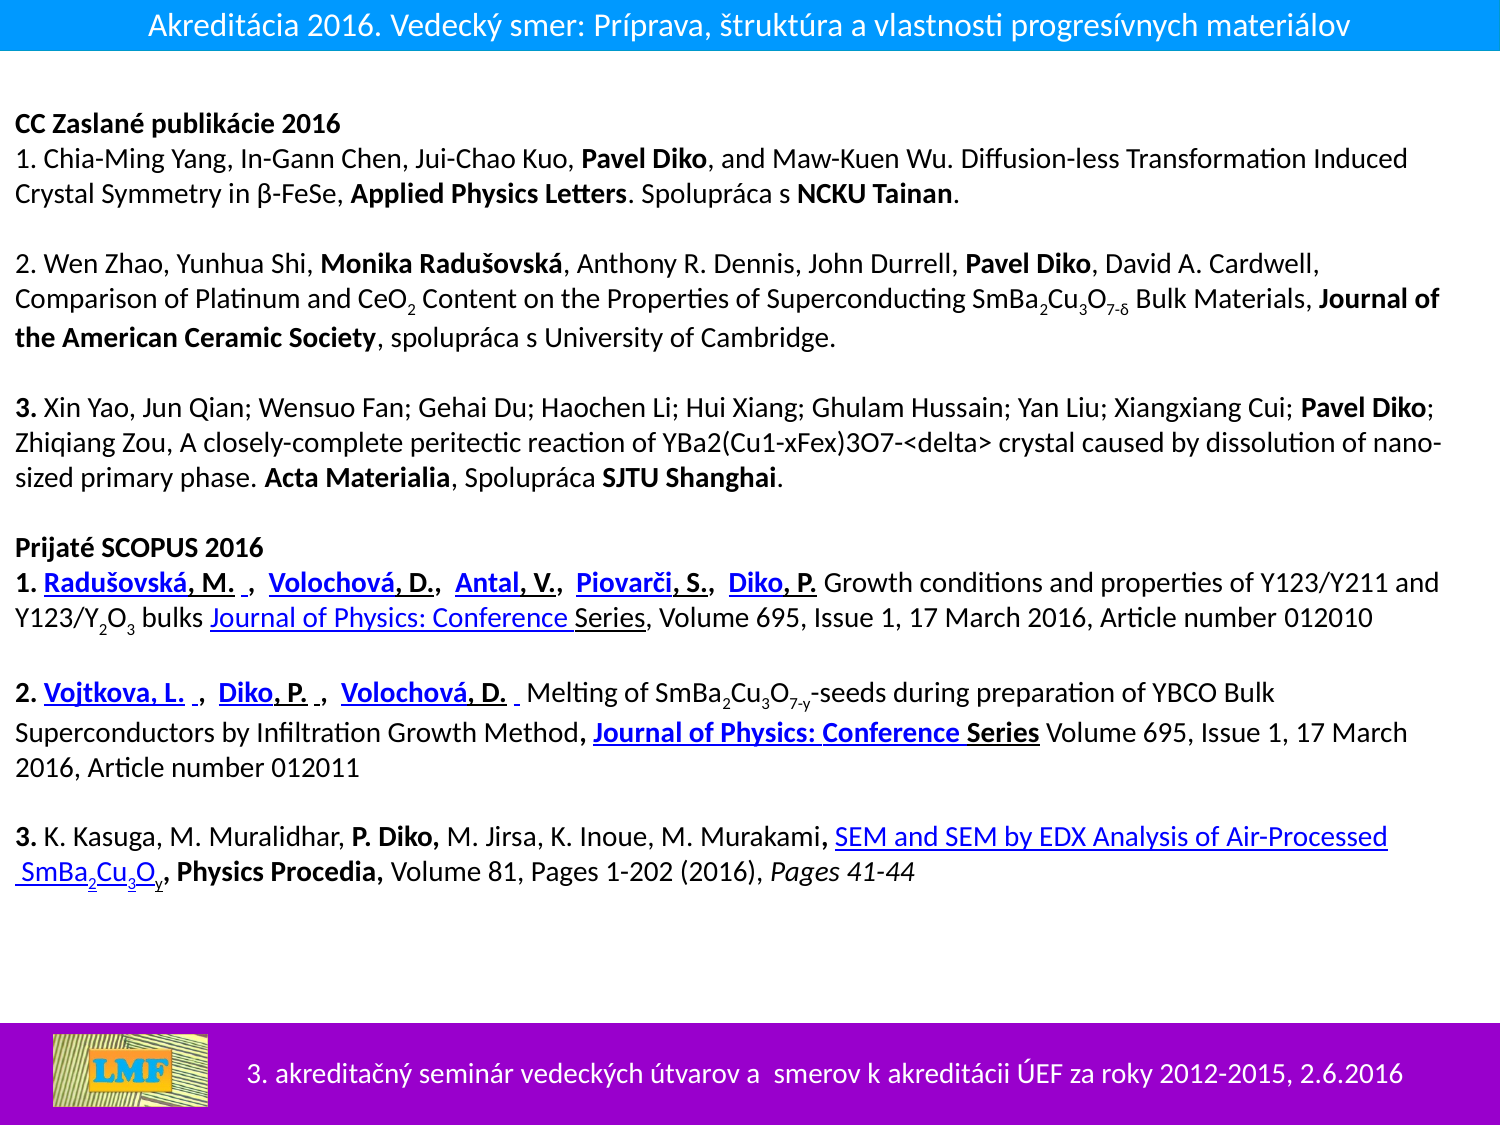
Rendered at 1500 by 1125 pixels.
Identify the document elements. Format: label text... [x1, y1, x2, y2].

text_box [0, 1022, 1500, 1125]
text_box CC Zaslané publikácie 2016 1. Chia-Ming Yang, In-Gann Chen, Jui-Chao Kuo, Pavel Diko, and Maw-Kuen Wu. Diffusion-less Transformation Induced Crystal Symmetry in β-FeSe, Applied Physics Letters. Spolupráca s NCKU Tainan. 2. Wen Zhao, Yunhua Shi, Monika Radušovská, Anthony R. Dennis, John Durrell, Pavel Diko, David A. Cardwell, Comparison of Platinum and CeO2 Content on the Properties of Superconducting SmBa2Cu3O7-δ Bulk Materials, Journal of the American Ceramic Society, spolupráca s University of Cambridge. 3. Xin Yao, Jun Qian; Wensuo Fan; Gehai Du; Haochen Li; Hui Xiang; Ghulam Hussain; Yan Liu; Xiangxiang Cui; Pavel Diko; Zhiqiang Zou, A closely-complete peritectic reaction of YBa2(Cu1-xFex)3O7-<delta> crystal caused by dissolution of nano-sized primary phase. Acta Materialia, Spolupráca SJTU Shanghai. Prijaté SCOPUS 2016 1. Radušovská, M. , Volochová, D., Antal, V., Piovarči, S., Diko, P. Growth conditions and properties of Y123/Y211 and Y123/Y2O3 bulks Journal of Physics: Conference Series, Volume 695, Issue 1, 17 March 2016, Article number 012010 2. Vojtkova, L. , Diko, P. , Volochová, D. Melting of SmBa2Cu3O7-y-seeds during preparation of YBCO Bulk Superconductors by Infiltration Growth Method, Journal of Physics: Conference Series Volume 695, Issue 1, 17 March 2016, Article number 012011 3. K. Kasuga, M. Muralidhar, P. Diko, M. Jirsa, K. Inoue, M. Murakami, SEM and SEM by EDX Analysis of Air-Processed SmBa2Cu3Oy, Physics Procedia, Volume 81, Pages 1-202 (2016), Pages 41-44 [0, 96, 1465, 935]
text_box Akreditácia 2016. Vedecký smer: Príprava, štruktúra a vlastnosti progresívnych materiálov [0, 0, 1500, 51]
